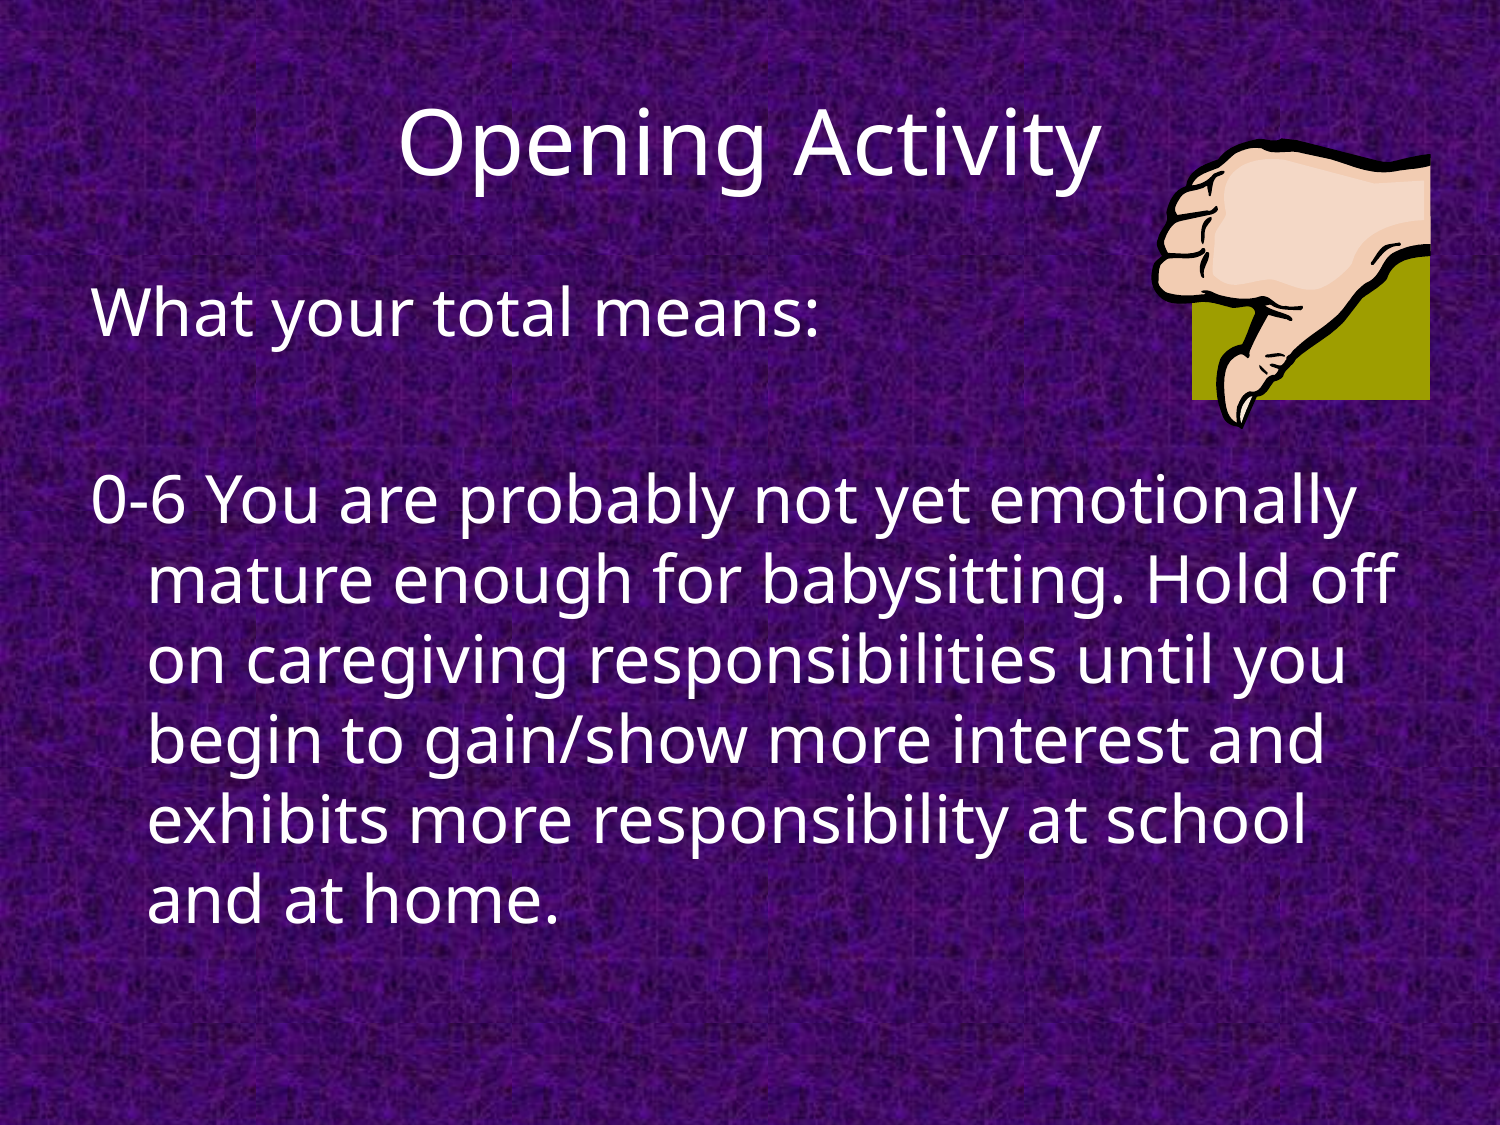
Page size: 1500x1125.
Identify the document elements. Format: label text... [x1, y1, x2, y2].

title Opening Activity [75, 45, 1425, 233]
list What your total means: 0‐6 You are probably not yet emotionally mature enough for babysitting. Hold off on caregiving responsibilities until you begin to gain/show more interest and exhibits more responsibility at school and at home. [75, 262, 1425, 1005]
picture [0, 0, 1500, 1125]
